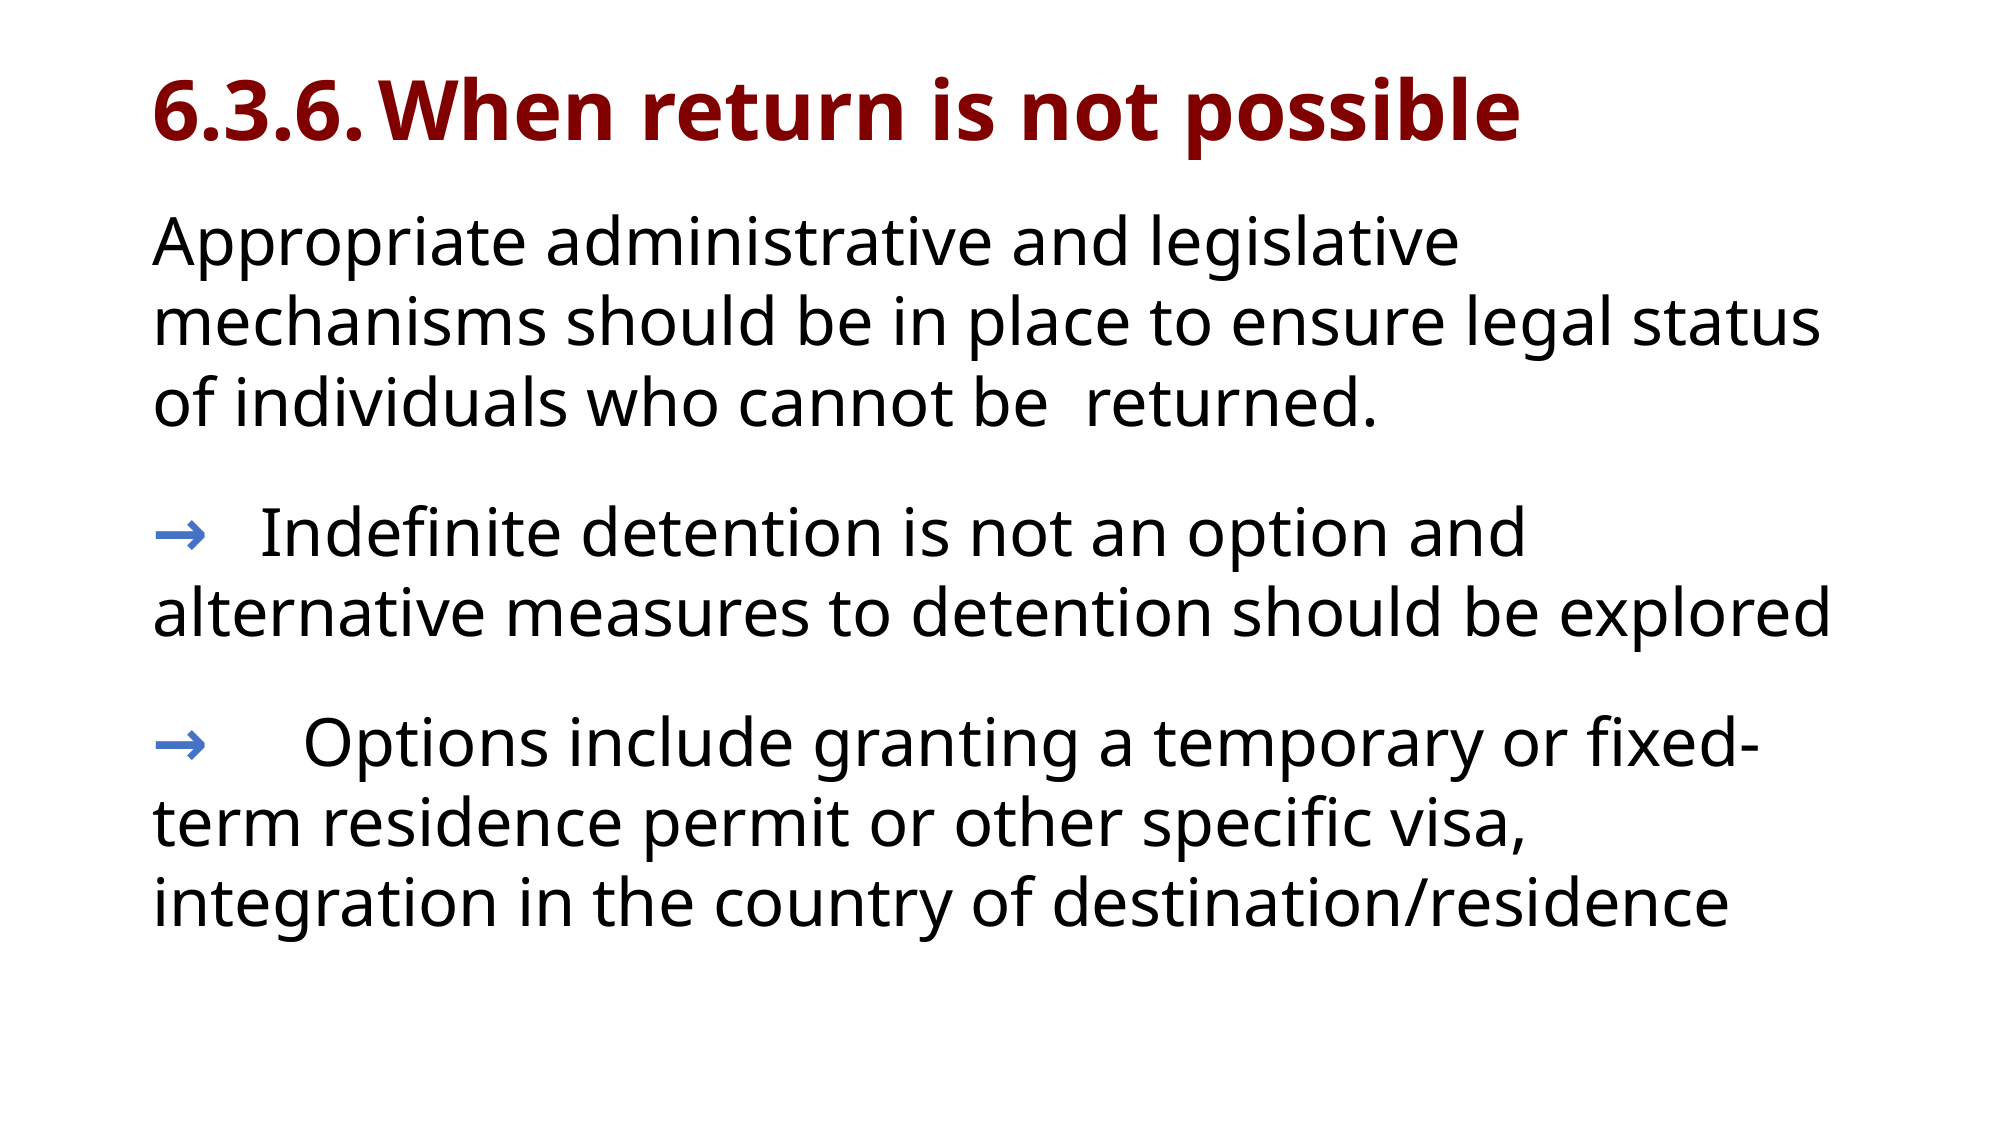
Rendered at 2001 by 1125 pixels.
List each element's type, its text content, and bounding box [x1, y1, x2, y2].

list Appropriate administrative and legislative mechanisms should be in place to ensure legal status of individuals who cannot be returned. → Indefinite detention is not an option and alternative measures to detention should be explored → Options include granting a temporary or fixed-term residence permit or other specific visa, integration in the country of destination/residence [137, 191, 1863, 1029]
title 6.3.6. When return is not possible [137, 59, 1863, 169]
